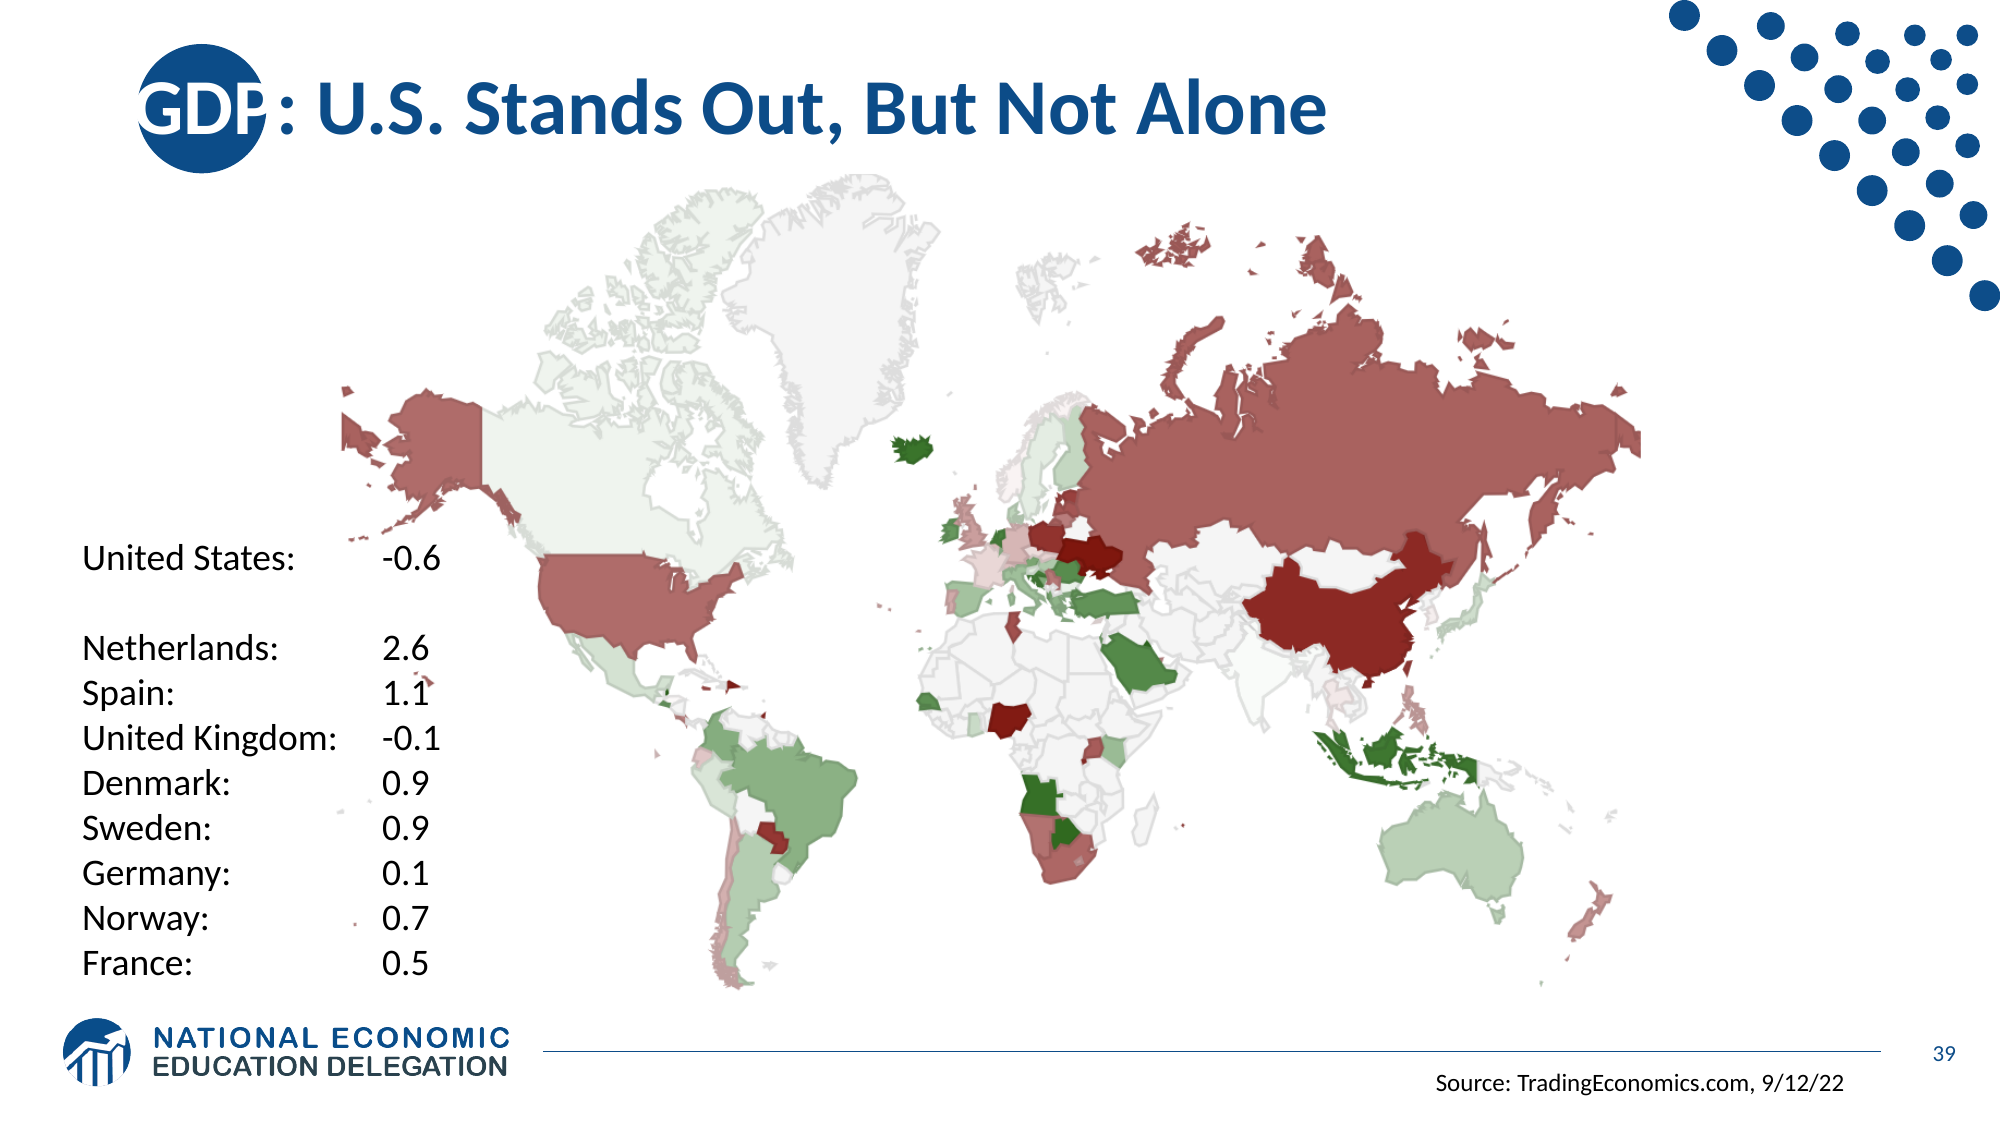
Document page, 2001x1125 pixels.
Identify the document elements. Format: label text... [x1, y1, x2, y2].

slide_number 39 [1521, 1022, 1972, 1082]
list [321, 161, 1679, 1022]
picture [55, 1013, 520, 1091]
text_box United States: -0.6 Netherlands: 2.6 Spain: 1.1 United Kingdom: -0.1 Denmark: 0.9 Sweden: 0.9 Germany: 0.1 Norway: 0.7 France: 0.5 [67, 525, 456, 1036]
text_box Source: TradingEconomics.com, 9/12/22 [1421, 1059, 1861, 1104]
title GDP: U.S. Stands Out, But Not Alone [118, 0, 1844, 218]
